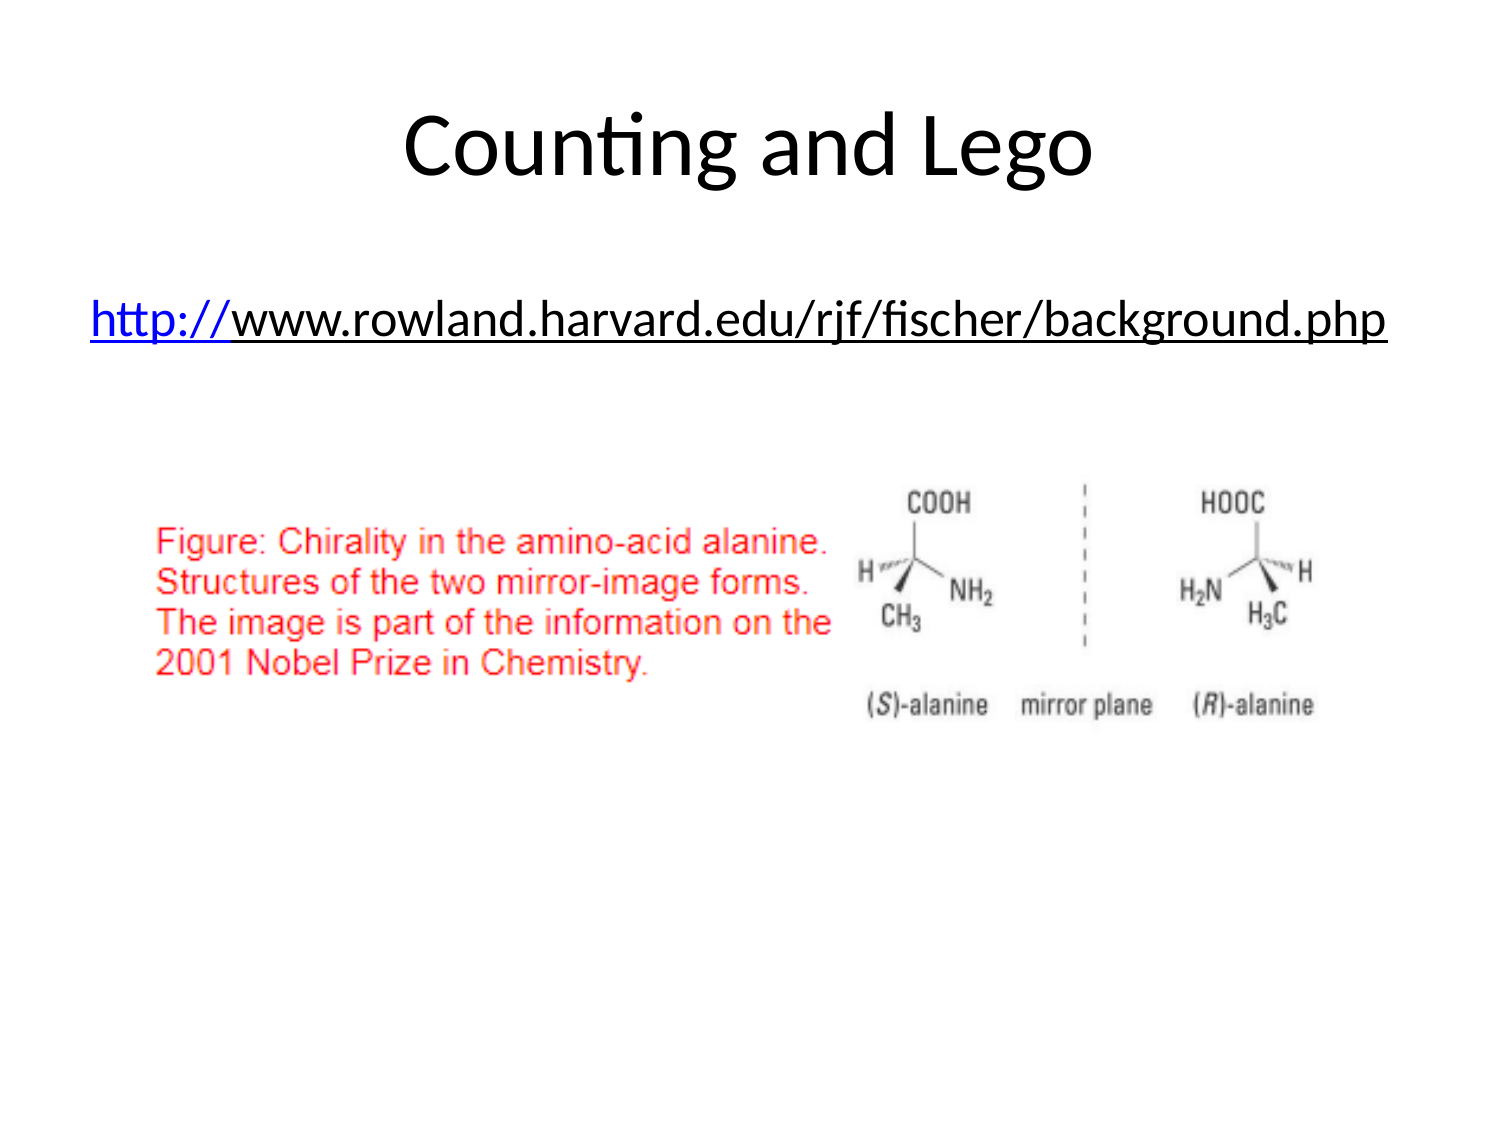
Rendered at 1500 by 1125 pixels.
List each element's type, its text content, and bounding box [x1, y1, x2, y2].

picture [134, 464, 1351, 762]
list http://www.rowland.harvard.edu/rjf/fischer/background.php [75, 262, 1425, 1005]
title Counting and Lego [75, 45, 1425, 233]
